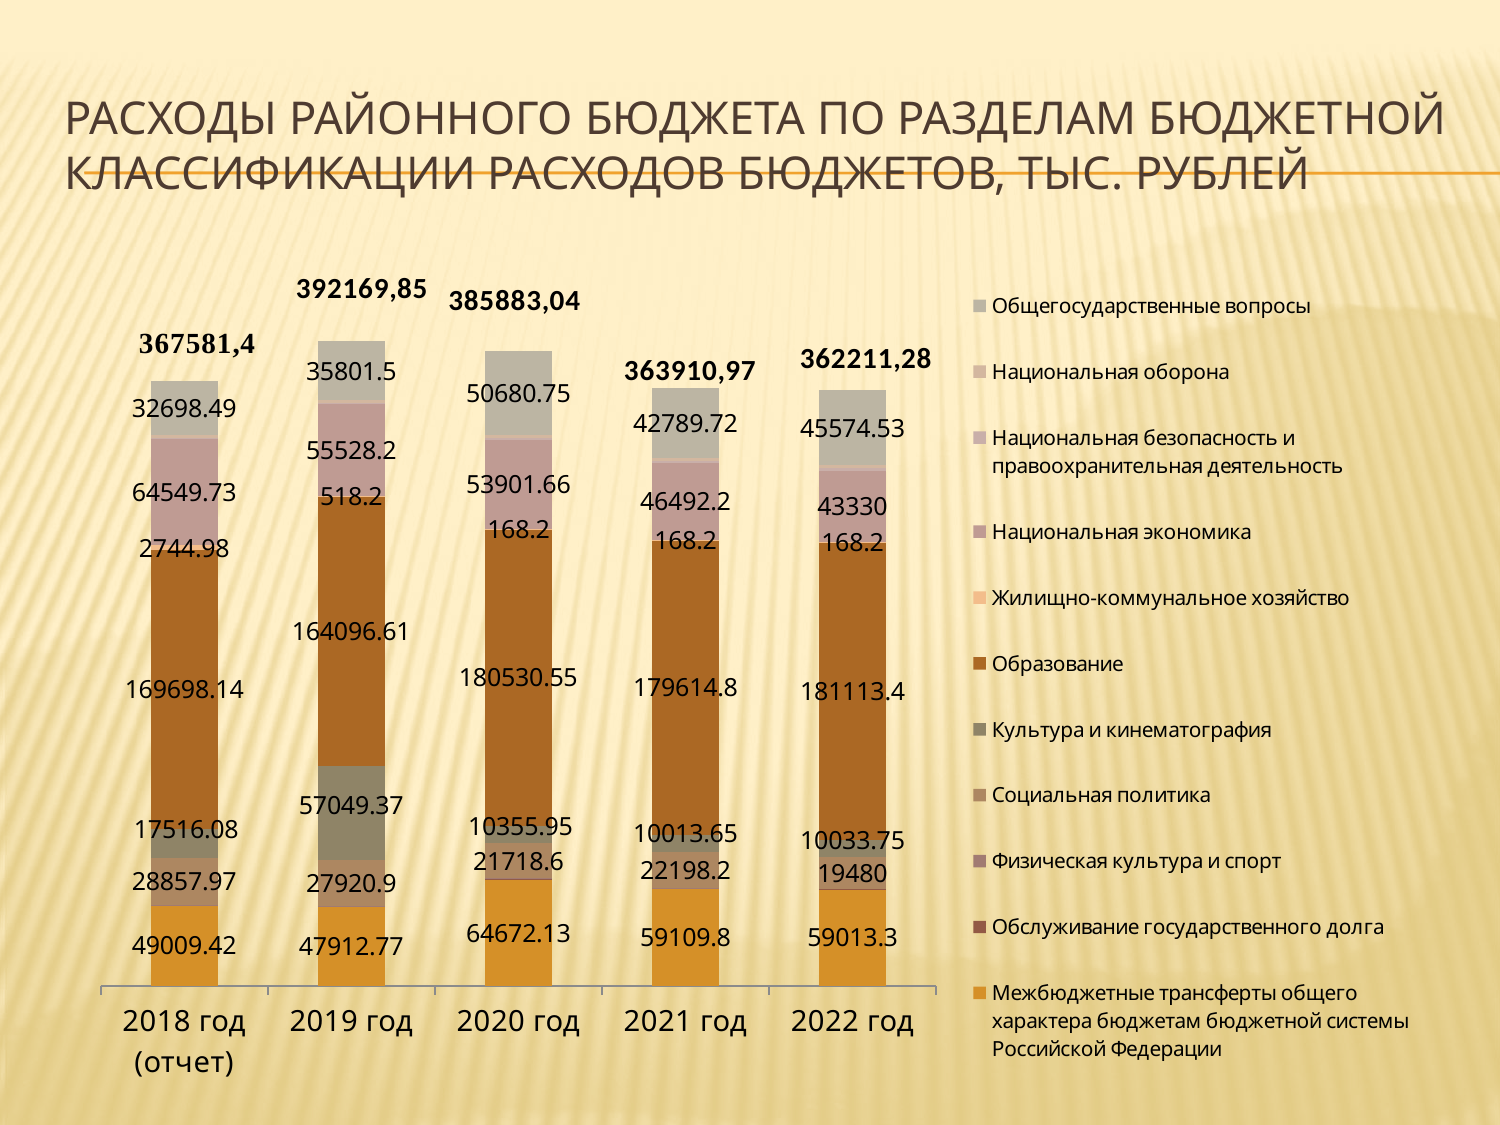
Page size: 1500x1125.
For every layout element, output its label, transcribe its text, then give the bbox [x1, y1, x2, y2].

chart [81, 245, 1433, 1102]
title Расходы районного бюджета по разделам бюджетной классификации расходов бюджетов, тыс. рублей [50, 75, 1475, 213]
